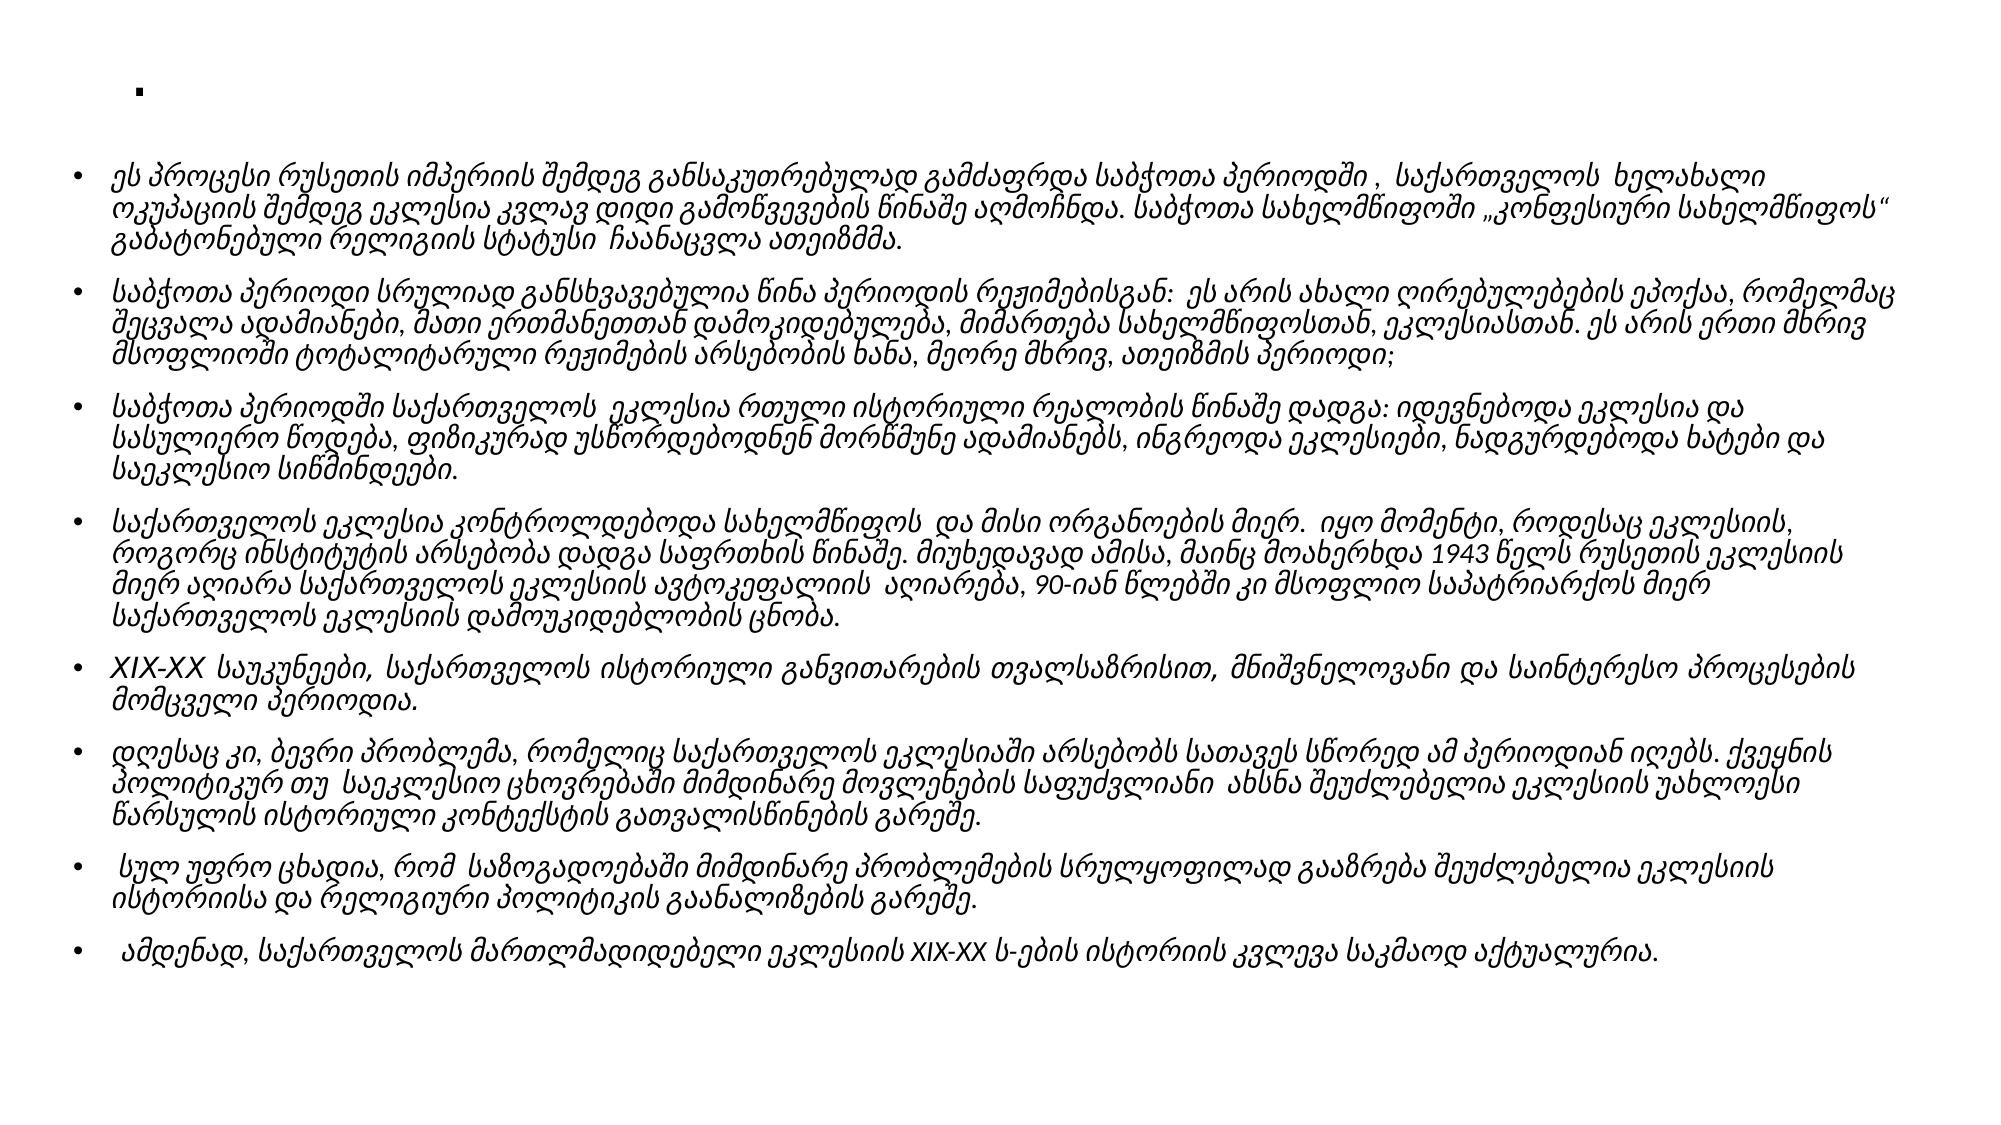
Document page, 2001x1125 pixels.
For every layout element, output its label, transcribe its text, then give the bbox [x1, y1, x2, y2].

list ეს პროცესი რუსეთის იმპერიის შემდეგ განსაკუთრებულად გამძაფრდა საბჭოთა პერიოდში , საქართველოს ხელახალი ოკუპაციის შემდეგ ეკლესია კვლავ დიდი გამოწვევების წინაშე აღმოჩნდა. საბჭოთა სახელმწიფოში „კონფესიური სახელმწიფოს“ გაბატონებული რელიგიის სტატუსი ჩაანაცვლა ათეიზმმა. საბჭოთა პერიოდი სრულიად განსხვავებულია წინა პერიოდის რეჟიმებისგან: ეს არის ახალი ღირებულებების ეპოქაა, რომელმაც შეცვალა ადამიანები, მათი ერთმანეთთან დამოკიდებულება, მიმართება სახელმწიფოსთან, ეკლესიასთან. ეს არის ერთი მხრივ მსოფლიოში ტოტალიტარული რეჟიმების არსებობის ხანა, მეორე მხრივ, ათეიზმის პერიოდი; საბჭოთა პერიოდში საქართველოს ეკლესია რთული ისტორიული რეალობის წინაშე დადგა: იდევნებოდა ეკლესია და სასულიერო წოდება, ფიზიკურად უსწორდებოდნენ მორწმუნე ადამიანებს, ინგრეოდა ეკლესიები, ნადგურდებოდა ხატები და საეკლესიო სიწმინდეები. საქართველოს ეკლესია კონტროლდებოდა სახელმწიფოს და მისი ორგანოების მიერ. იყო მომენტი, როდესაც ეკლესიის, როგორც ინსტიტუტის არსებობა დადგა საფრთხის წინაშე. მიუხედავად ამისა, მაინც მოახერხდა 1943 წელს რუსეთის ეკლესიის მიერ აღიარა საქართველოს ეკლესიის ავტოკეფალიის აღიარება, 90-იან წლებში კი მსოფლიო საპატრიარქოს მიერ საქართველოს ეკლესიის დამოუკიდებლობის ცნობა. XIX-XX საუკუნეები, საქართველოს ისტორიული განვითარების თვალსაზრისით, მნიშვნელოვანი და საინტერესო პროცესების მომცველი პერიოდია. დღესაც კი, ბევრი პრობლემა, რომელიც საქართველოს ეკლესიაში არსებობს სათავეს სწორედ ამ პერიოდიან იღებს. ქვეყნის პოლიტიკურ თუ საეკლესიო ცხოვრებაში მიმდინარე მოვლენების საფუძვლიანი ახსნა შეუძლებელია ეკლესიის უახლოესი წარსულის ისტორიული კონტექსტის გათვალისწინების გარეშე. სულ უფრო ცხადია, რომ საზოგადოებაში მიმდინარე პრობლემების სრულყოფილად გააზრება შეუძლებელია ეკლესიის ისტორიისა და რელიგიური პოლიტიკის გაანალიზების გარეშე. ამდენად, საქართველოს მართლმადიდებელი ეკლესიის XIX-XX ს-ების ისტორიის კვლევა საკმაოდ აქტუალურია. [58, 98, 1919, 1068]
title . [114, 31, 1863, 98]
